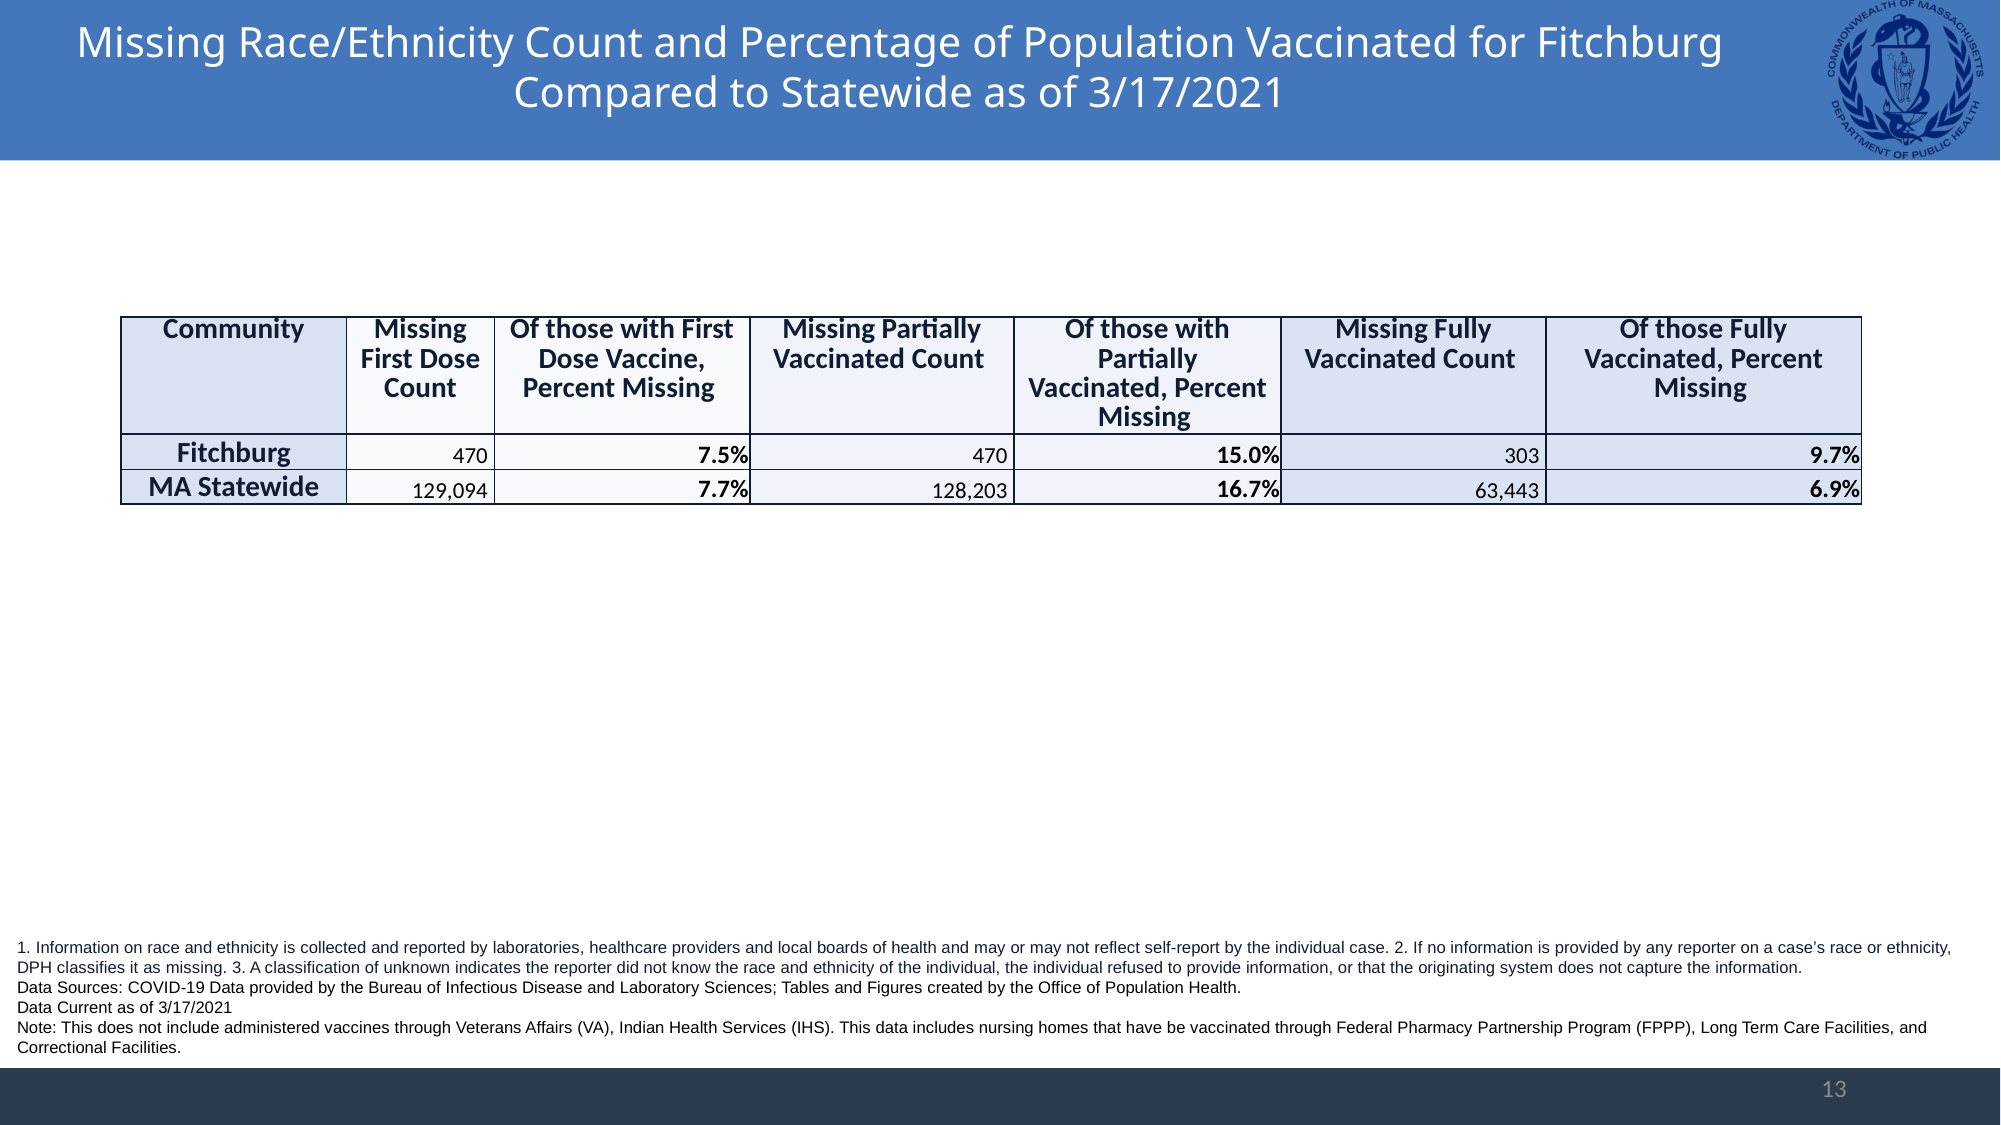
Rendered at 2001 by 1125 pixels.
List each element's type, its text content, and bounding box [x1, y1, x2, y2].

table_cell 303 [1282, 435, 1545, 469]
table_cell 15.0% [1015, 435, 1280, 469]
table_cell 6.9% [1547, 470, 1861, 503]
slide_number 13 [1412, 1065, 1862, 1125]
table_header Missing Partially Vaccinated Count [751, 318, 1013, 433]
table_cell 7.7% [495, 470, 749, 503]
table_cell Fitchburg [122, 435, 346, 469]
table_cell 16.7% [1015, 470, 1280, 503]
table_header Of those with First Dose Vaccine, Percent Missing [495, 318, 749, 433]
table_cell MA Statewide [122, 470, 346, 503]
table_cell 63,443 [1282, 470, 1545, 503]
table_cell 470 [347, 435, 494, 469]
table_cell 129,094 [347, 470, 494, 503]
table_header Of those with Partially Vaccinated, Percent Missing [1015, 318, 1280, 433]
picture [1825, 0, 1985, 159]
table_header Missing Fully Vaccinated Count [1282, 318, 1545, 433]
table_header Of those Fully Vaccinated, Percent Missing [1547, 318, 1861, 433]
text_box 1. Information on race and ethnicity is collected and reported by laboratories, healthcare providers and local boards of health and may or may not reflect self-report by the individual case. 2. If no information is provided by any reporter on a case’s race or ethnicity, DPH classifies it as missing. 3. A classification of unknown indicates the reporter did not know the race and ethnicity of the individual, the individual refused to provide information, or that the originating system does not capture the information. Data Sources: COVID-19 Data provided by the Bureau of Infectious Disease and Laboratory Sciences; Tables and Figures created by the Office of Population Health. Data Current as of 3/17/2021 Note: This does not include administered vaccines through Veterans Affairs (VA), Indian Health Services (IHS). This data includes nursing homes that have be vaccinated through Federal Pharmacy Partnership Program (FPPP), Long Term Care Facilities, and Correctional Facilities. [2, 929, 1997, 1085]
table_cell 128,203 [751, 470, 1013, 503]
title Missing Race/Ethnicity Count and Percentage of Population Vaccinated for Fitchburg Compared to Statewide as of 3/17/2021 [2, 8, 1798, 159]
table_cell 9.7% [1547, 435, 1861, 469]
table_cell 470 [751, 435, 1013, 469]
table_header Community [122, 318, 346, 433]
table_cell 7.5% [495, 435, 749, 469]
table_header Missing First Dose Count [347, 318, 494, 433]
